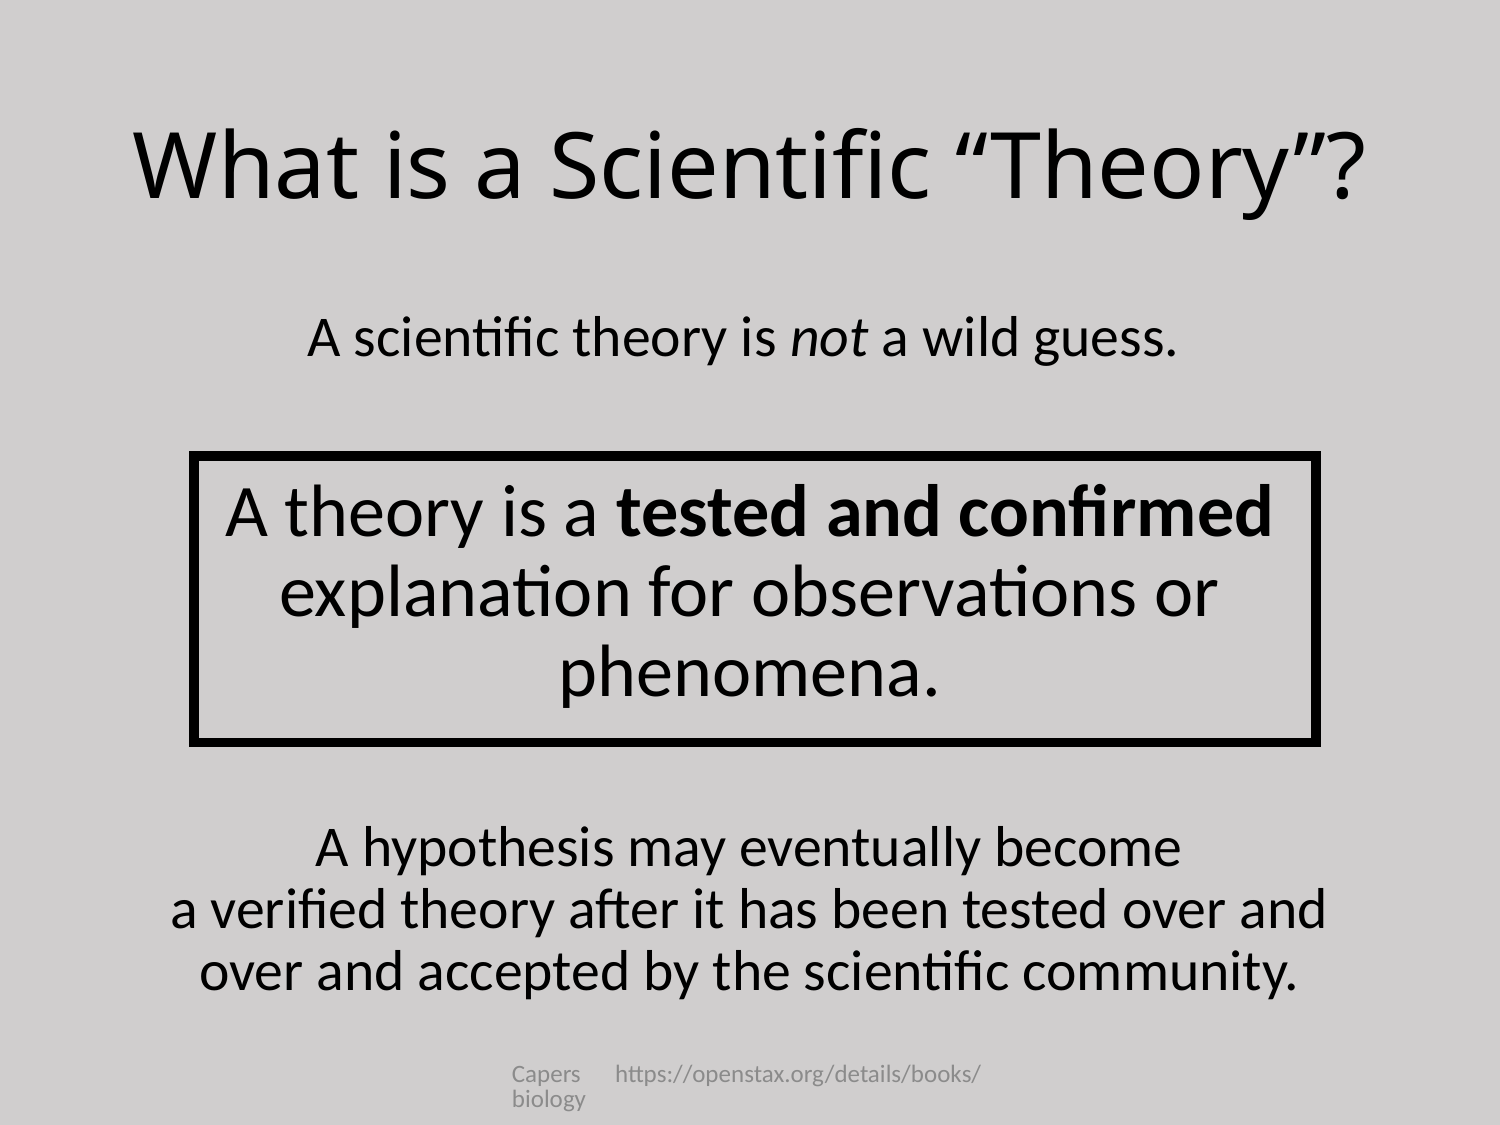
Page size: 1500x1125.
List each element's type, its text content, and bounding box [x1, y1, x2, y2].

text_box [193, 455, 1317, 744]
title What is a Scientific “Theory”? [103, 59, 1397, 278]
list A scientific theory is not a wild guess. A theory is a tested and confirmed explanation for observations or phenomena. A hypothesis may eventually become a verified theory after it has been tested over and over and accepted by the scientific community. [103, 299, 1397, 1014]
footer Capers https://openstax.org/details/books/biology [496, 1042, 1004, 1103]
